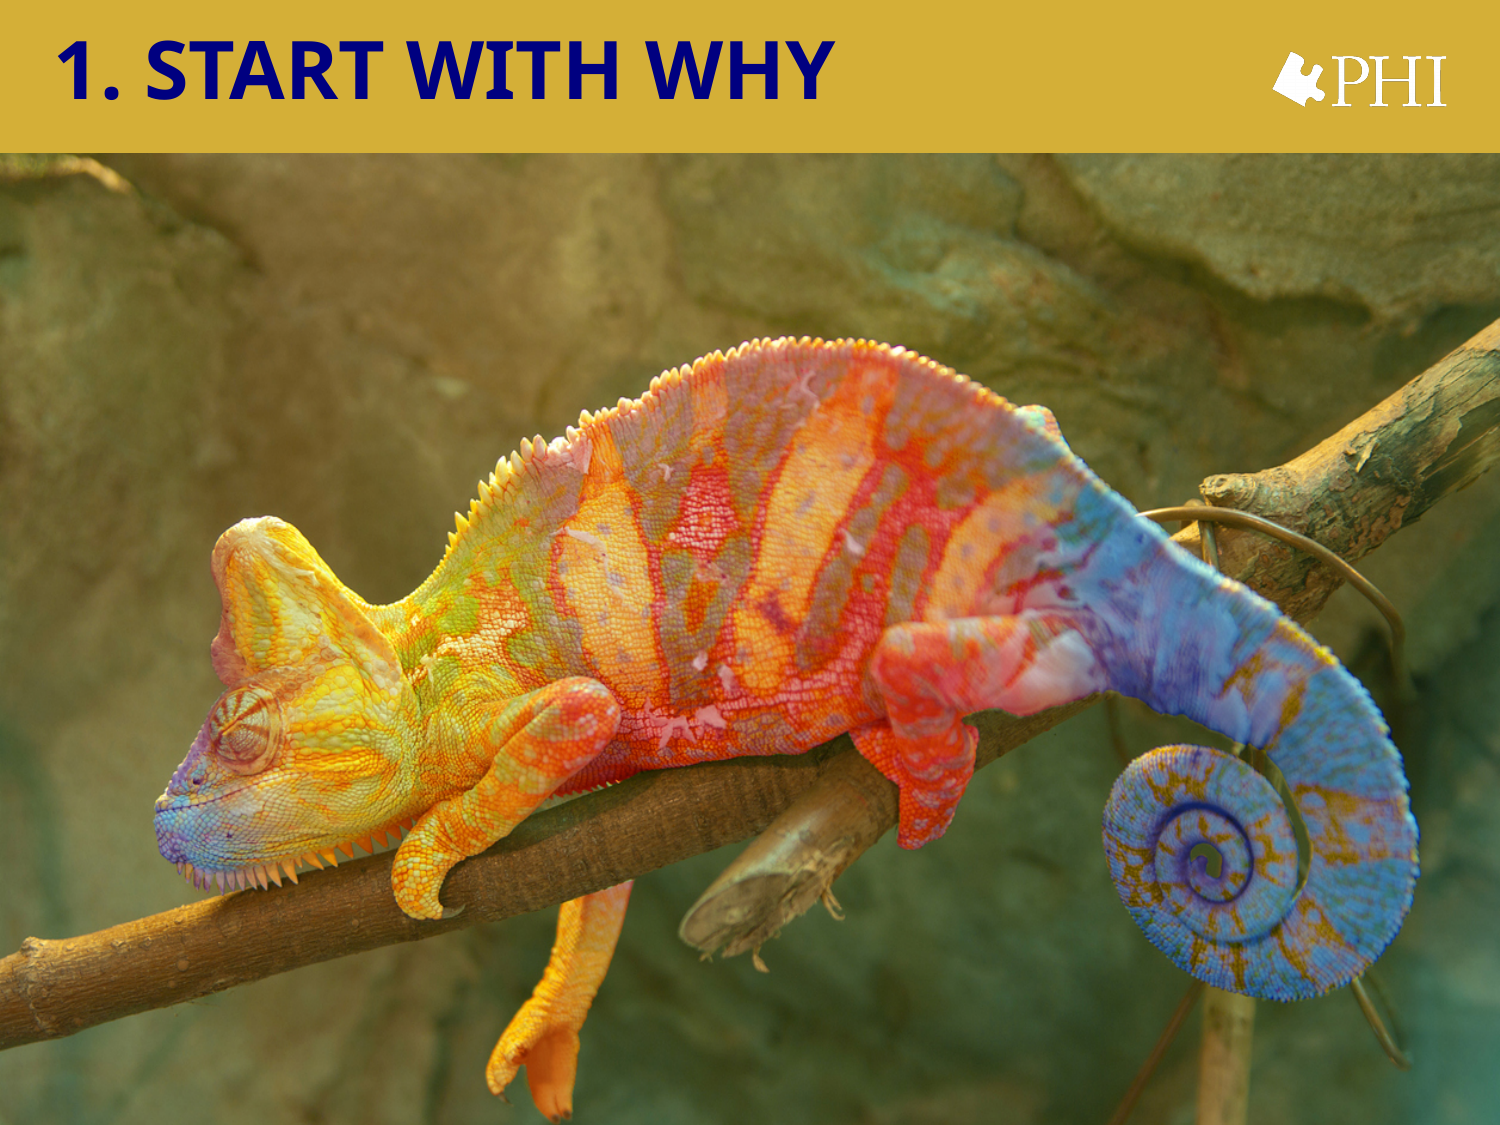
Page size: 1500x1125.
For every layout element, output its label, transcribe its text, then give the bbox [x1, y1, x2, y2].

picture [0, 152, 1500, 1125]
text_box 1. START WITH WHY [0, 11, 1037, 125]
